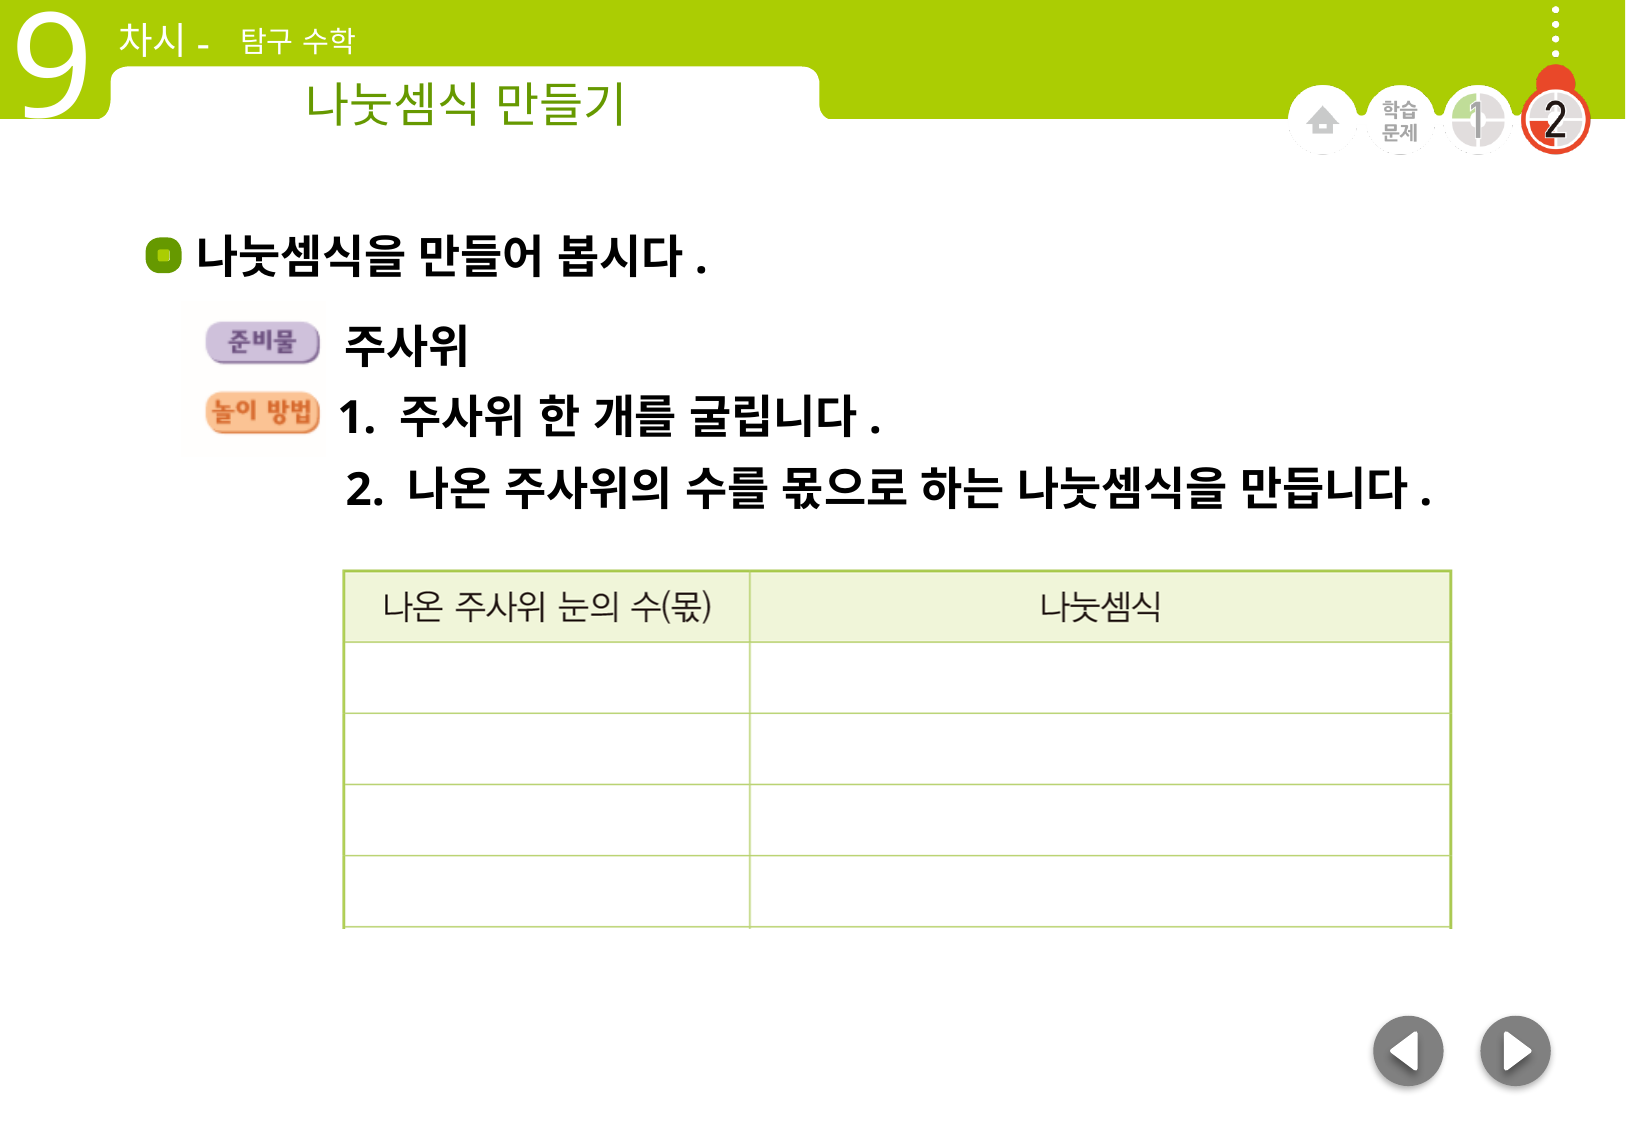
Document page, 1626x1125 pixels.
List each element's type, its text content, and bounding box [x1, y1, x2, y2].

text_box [180, 301, 1455, 524]
picture [325, 551, 1479, 930]
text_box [1373, 1015, 1444, 1087]
picture [1287, 4, 1591, 155]
text_box 나눗셈식 만들기 [109, 67, 825, 140]
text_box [145, 220, 1528, 292]
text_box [1480, 1015, 1551, 1087]
